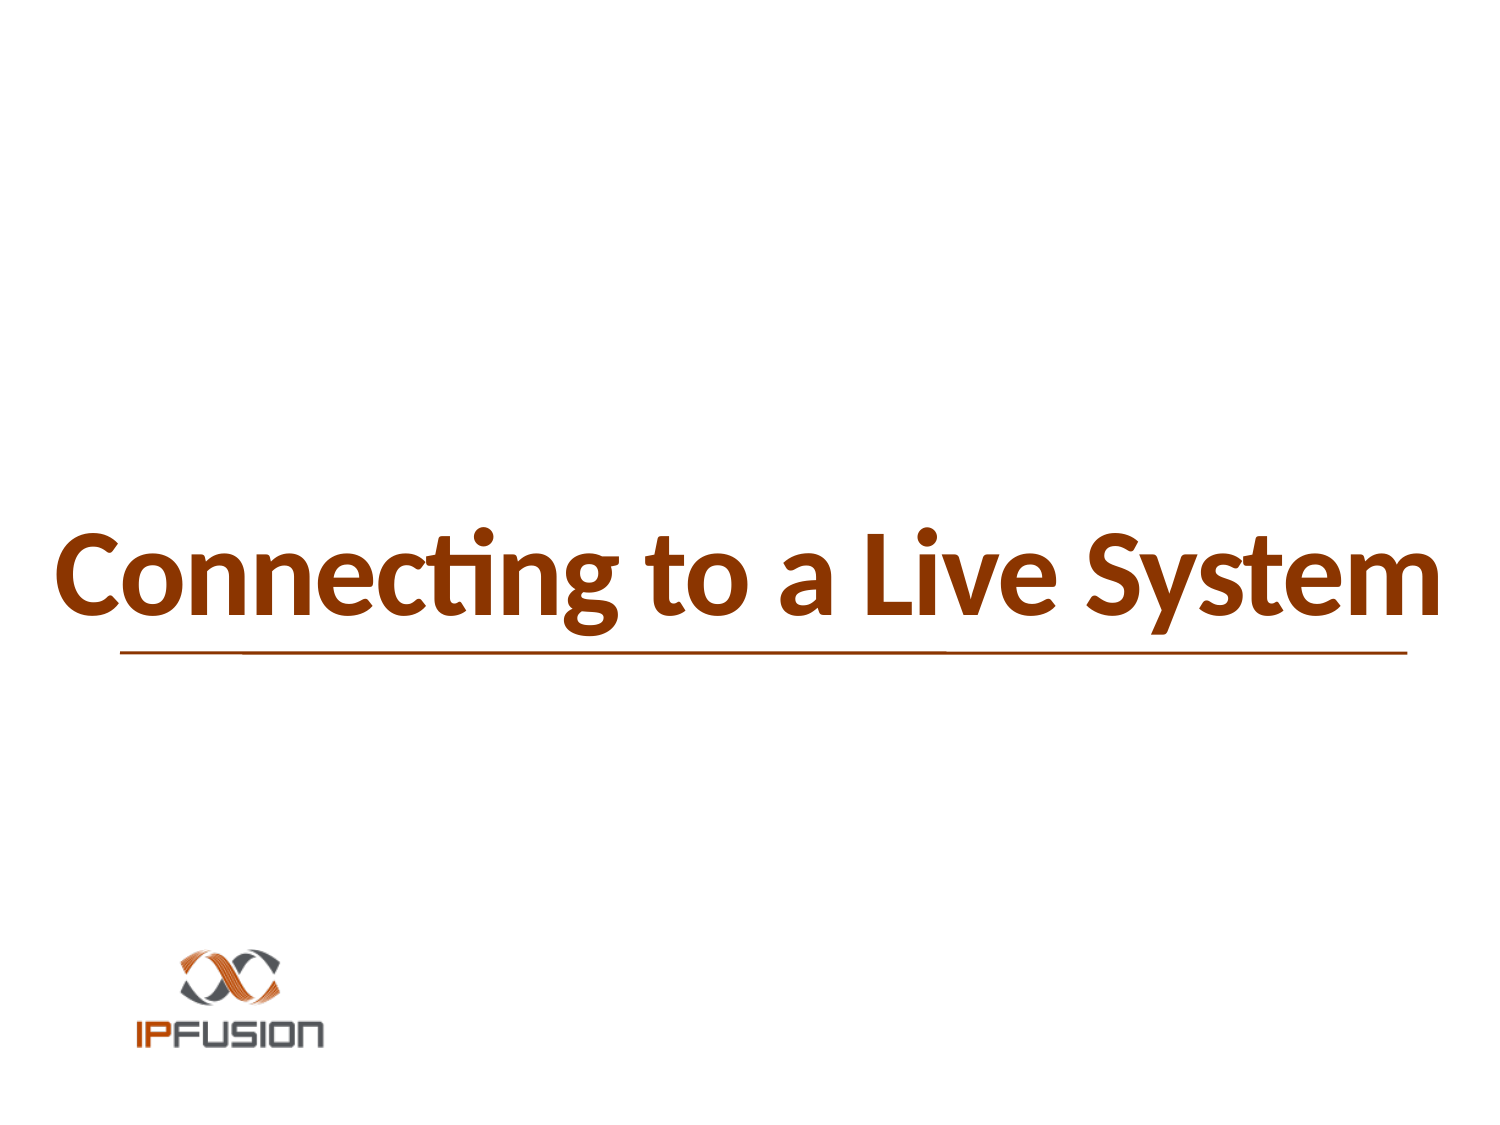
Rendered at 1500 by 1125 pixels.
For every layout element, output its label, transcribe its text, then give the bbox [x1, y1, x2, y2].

picture [120, 949, 340, 1048]
title Connecting to a Live System [0, 287, 1500, 649]
